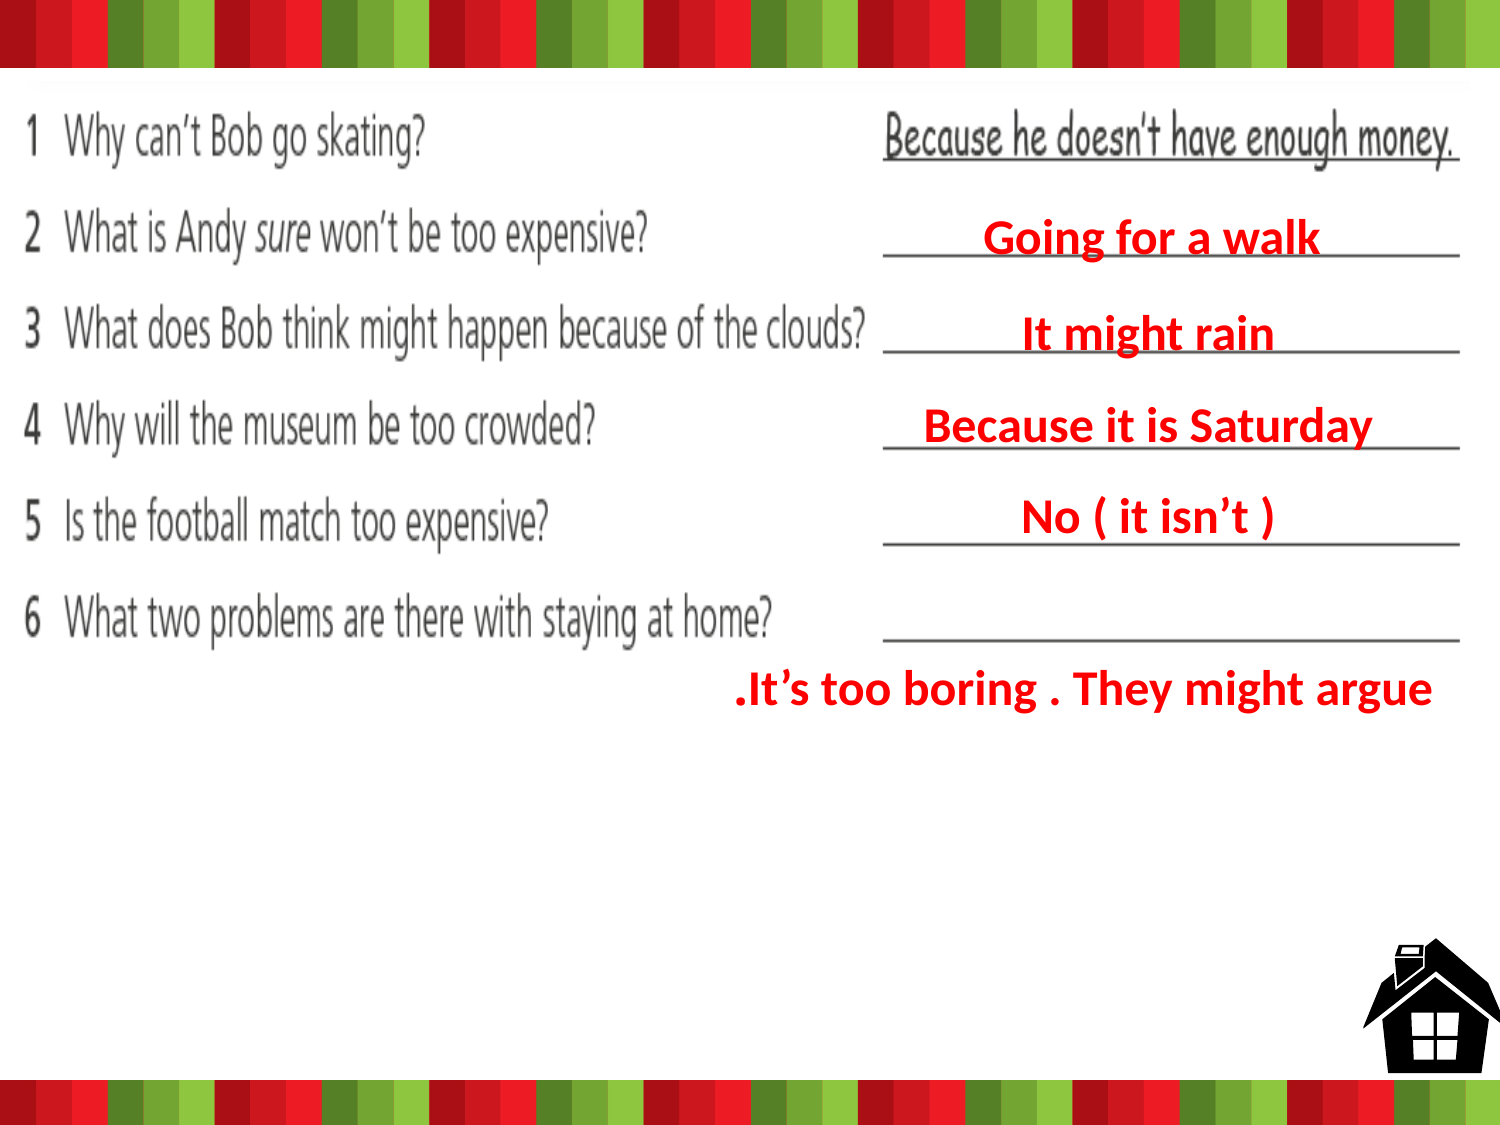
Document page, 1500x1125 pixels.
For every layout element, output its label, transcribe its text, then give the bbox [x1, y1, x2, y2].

picture [0, 0, 1500, 1125]
text_box It’s too boring . They might argue. [703, 668, 1464, 723]
